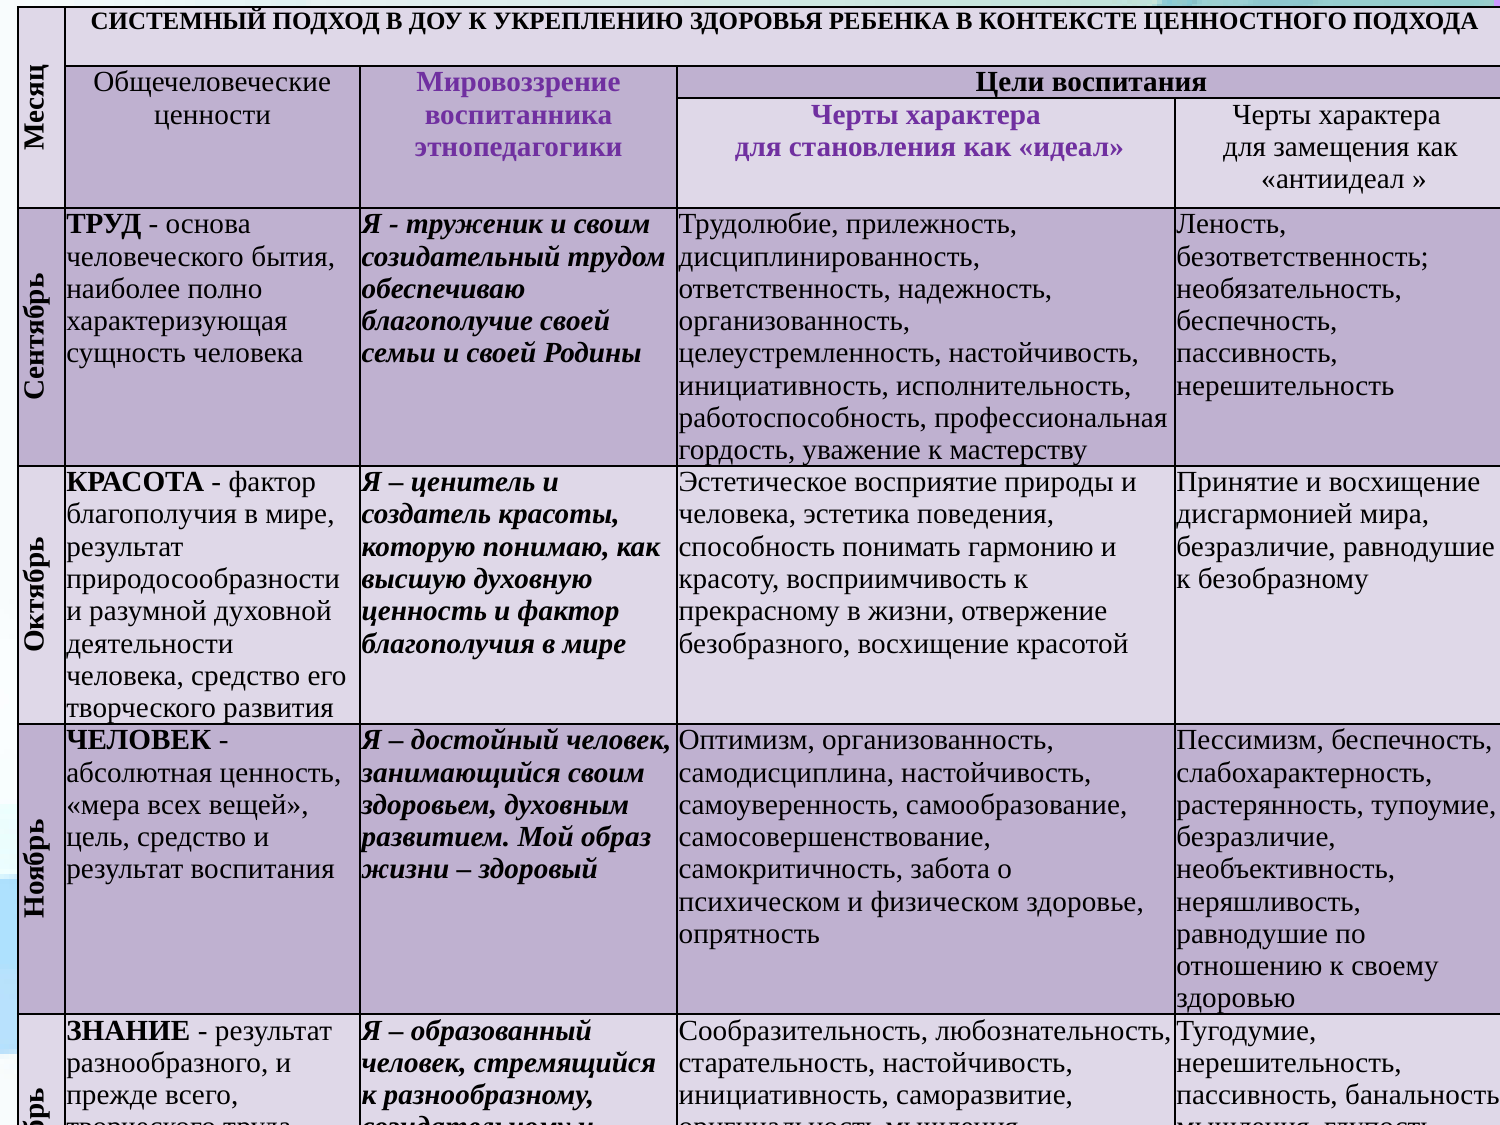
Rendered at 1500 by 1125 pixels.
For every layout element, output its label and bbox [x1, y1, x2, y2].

text_box [64, 125, 1424, 929]
picture [0, 0, 1495, 1125]
